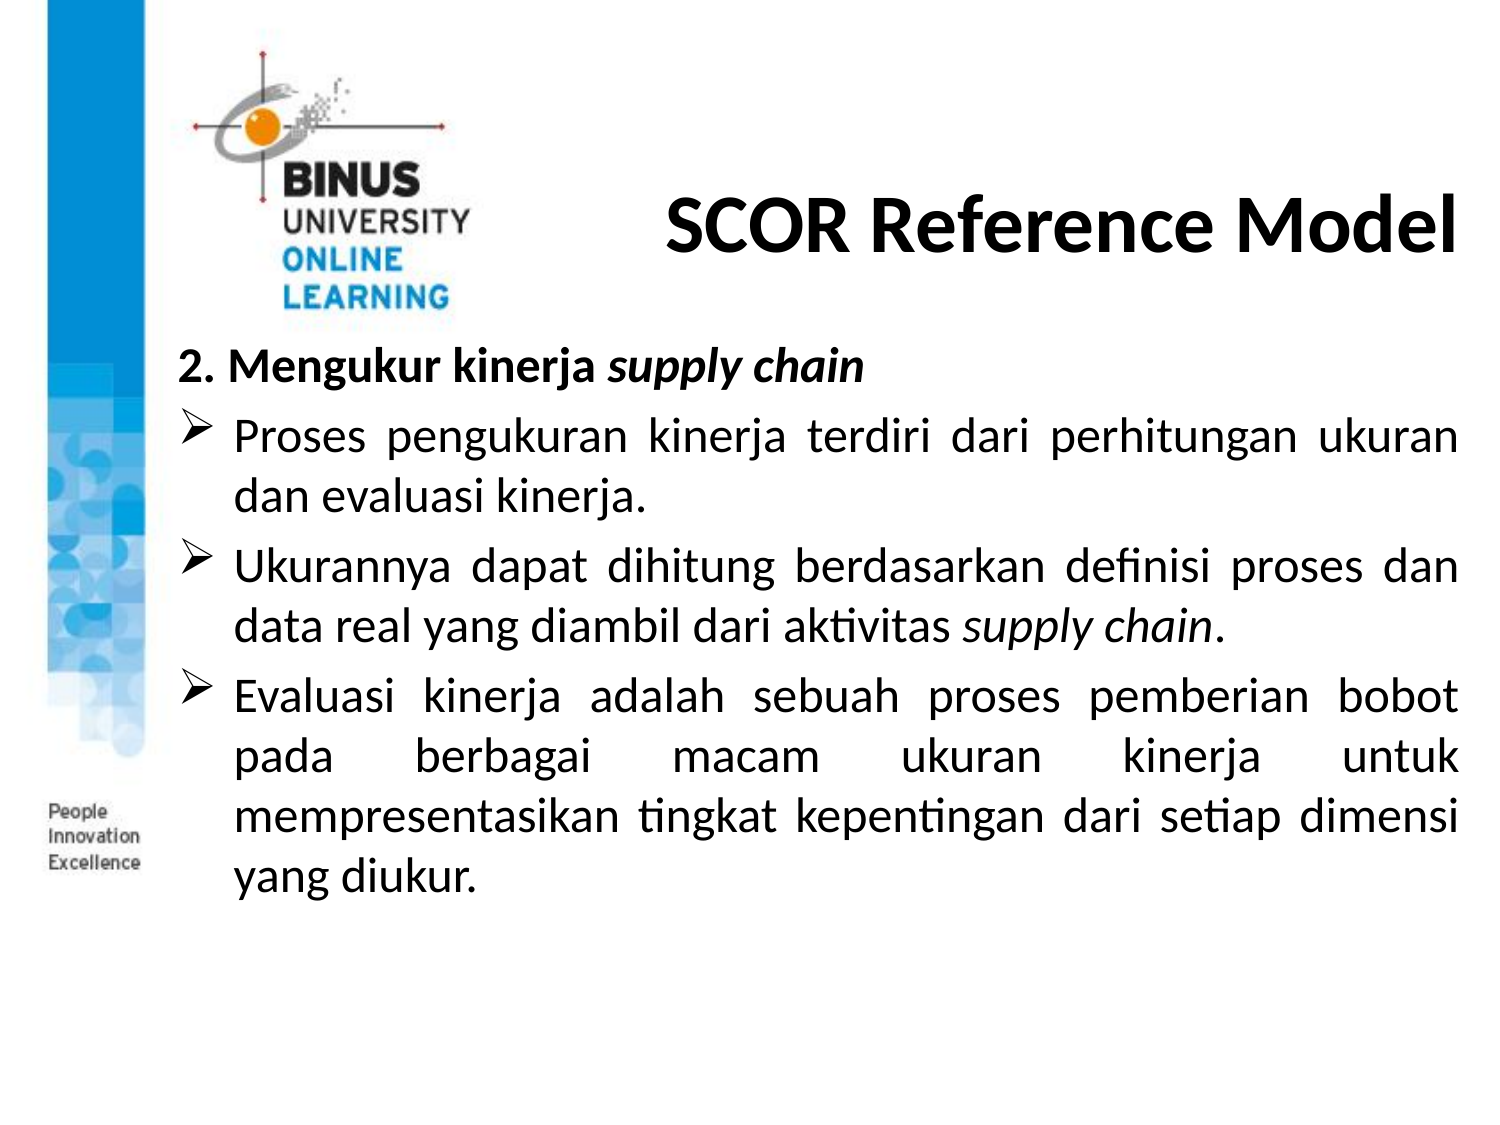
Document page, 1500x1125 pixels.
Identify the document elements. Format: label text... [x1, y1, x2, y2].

title SCOR Reference Model [549, 124, 1476, 313]
picture [0, 0, 1500, 1125]
list 2. Mengukur kinerja supply chain Proses pengukuran kinerja terdiri dari perhitungan ukuran dan evaluasi kinerja. Ukurannya dapat dihitung berdasarkan definisi proses dan data real yang diambil dari aktivitas supply chain. Evaluasi kinerja adalah sebuah proses pemberian bobot pada berbagai macam ukuran kinerja untuk mempresentasikan tingkat kepentingan dari setiap dimensi yang diukur. [162, 324, 1476, 1026]
